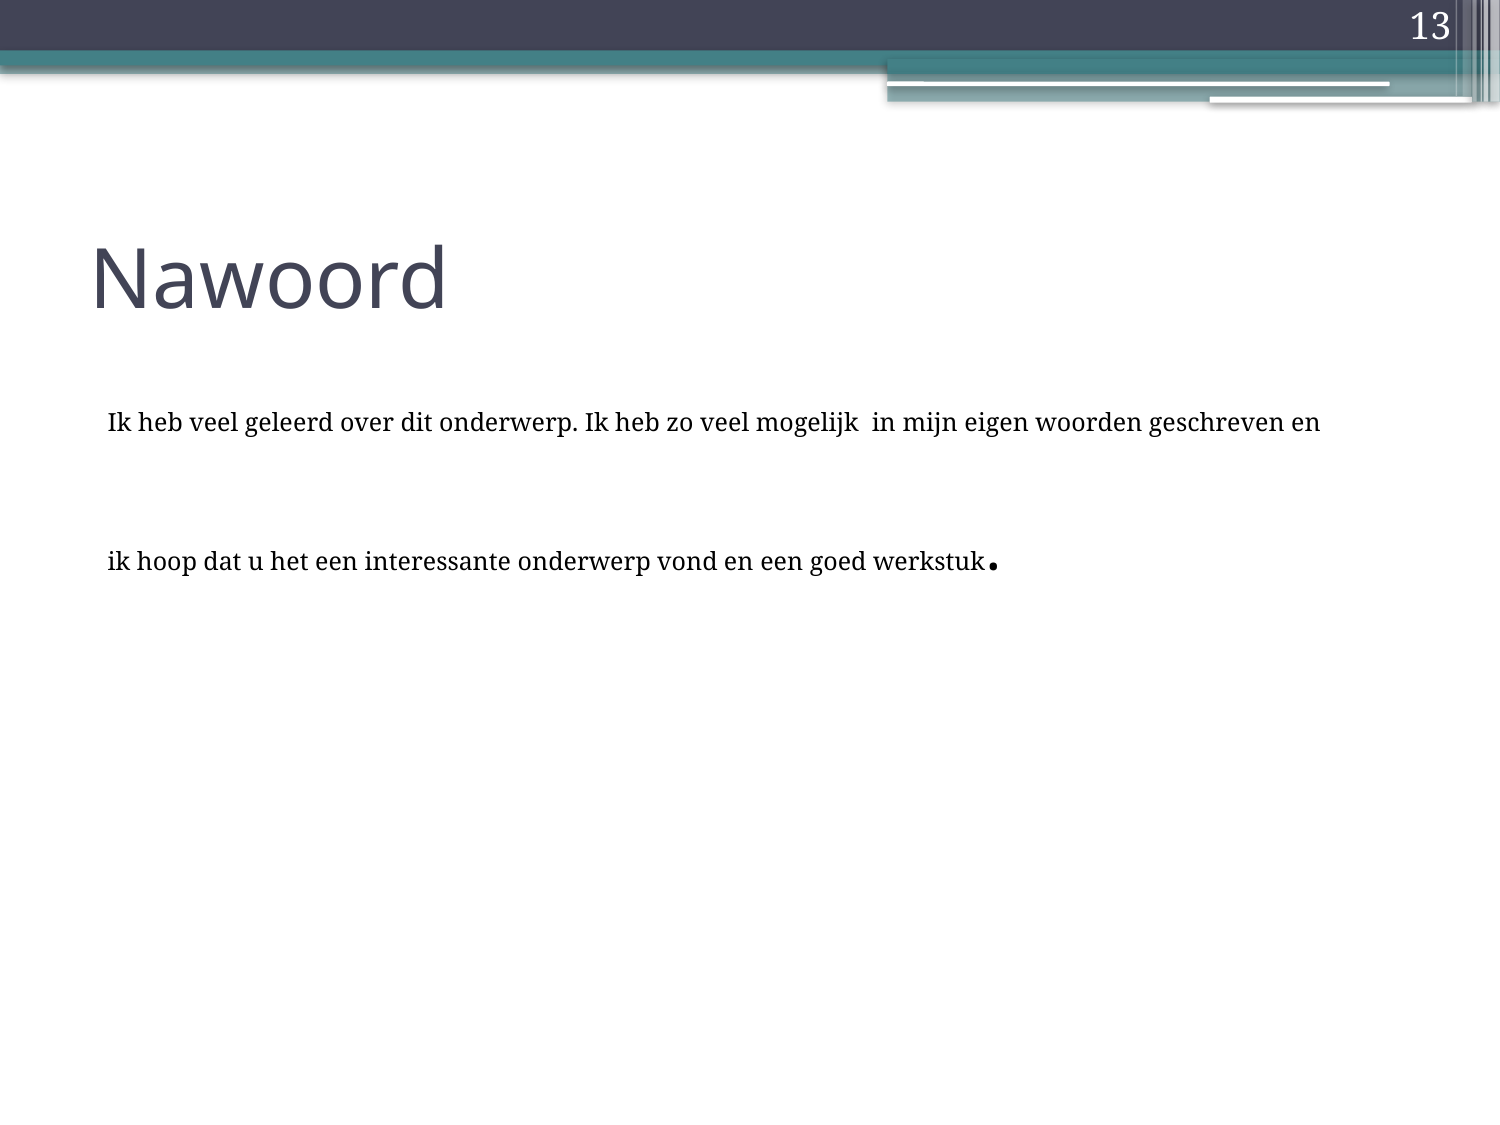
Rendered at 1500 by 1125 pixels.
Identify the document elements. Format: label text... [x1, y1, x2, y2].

list Ik heb veel geleerd over dit onderwerp. Ik heb zo veel mogelijk in mijn eigen woorden geschreven en ik hoop dat u het een interessante onderwerp vond en een goed werkstuk. [75, 368, 1425, 1079]
title Nawoord [75, 187, 1425, 363]
slide_number 13 [1341, 0, 1466, 61]
